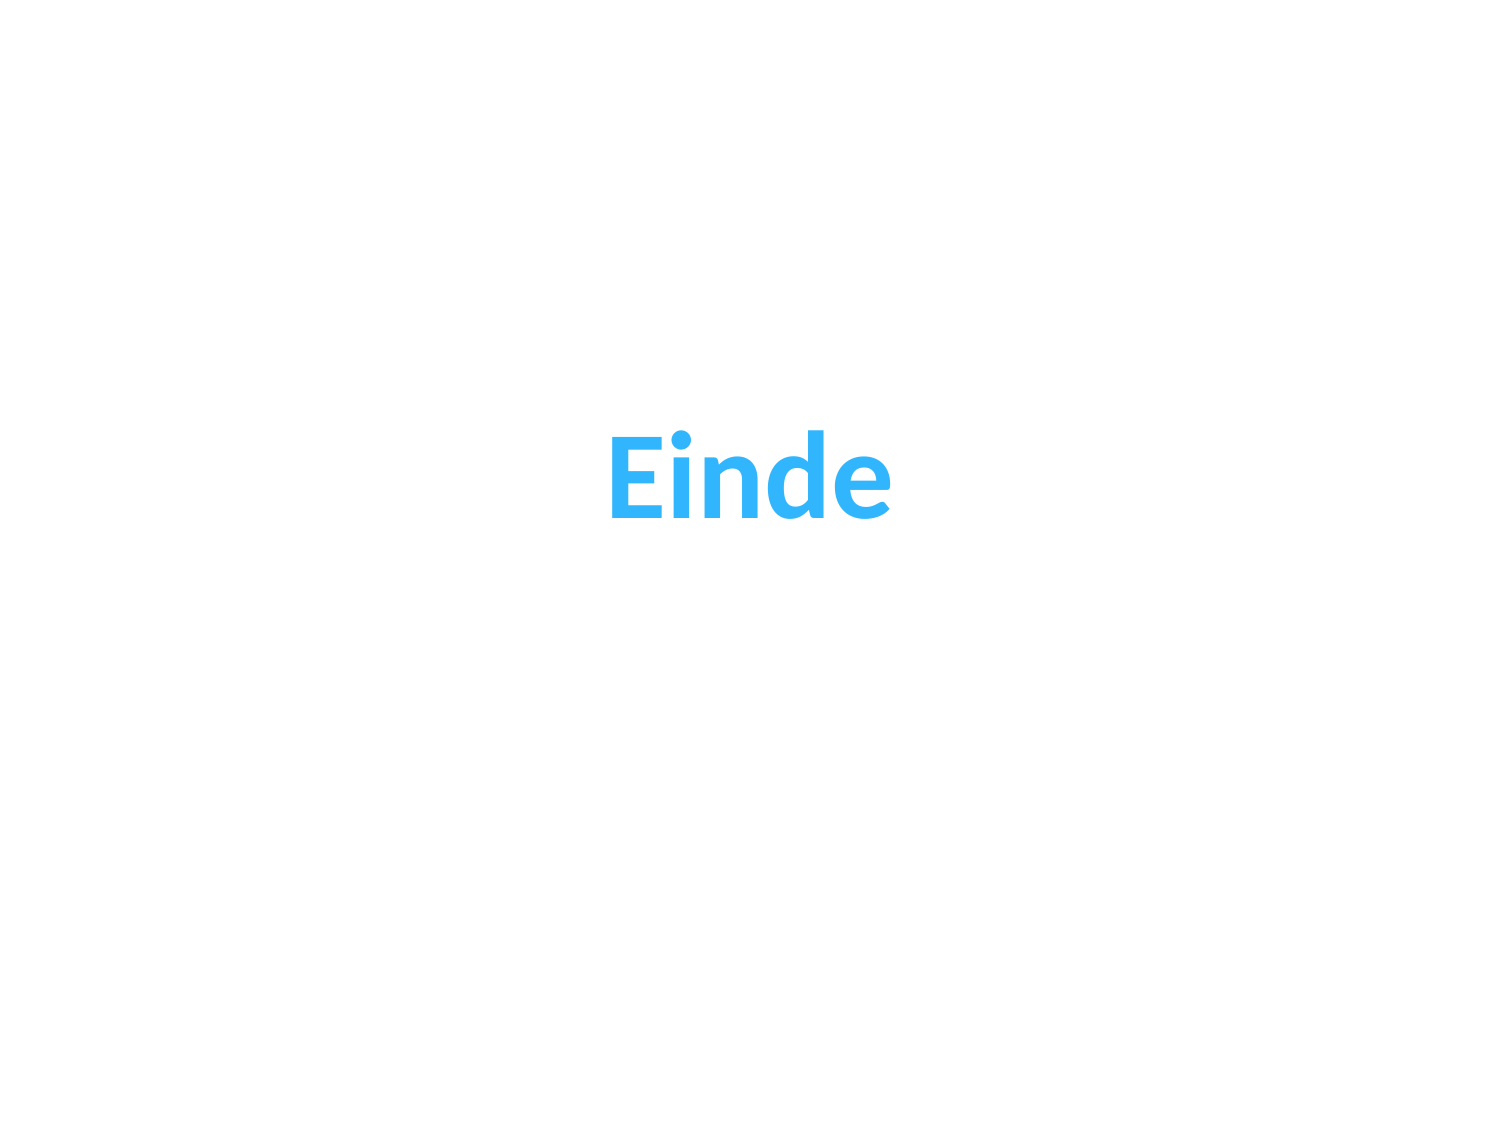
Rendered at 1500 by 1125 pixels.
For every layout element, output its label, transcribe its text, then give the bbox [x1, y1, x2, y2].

title Einde [112, 375, 1388, 563]
